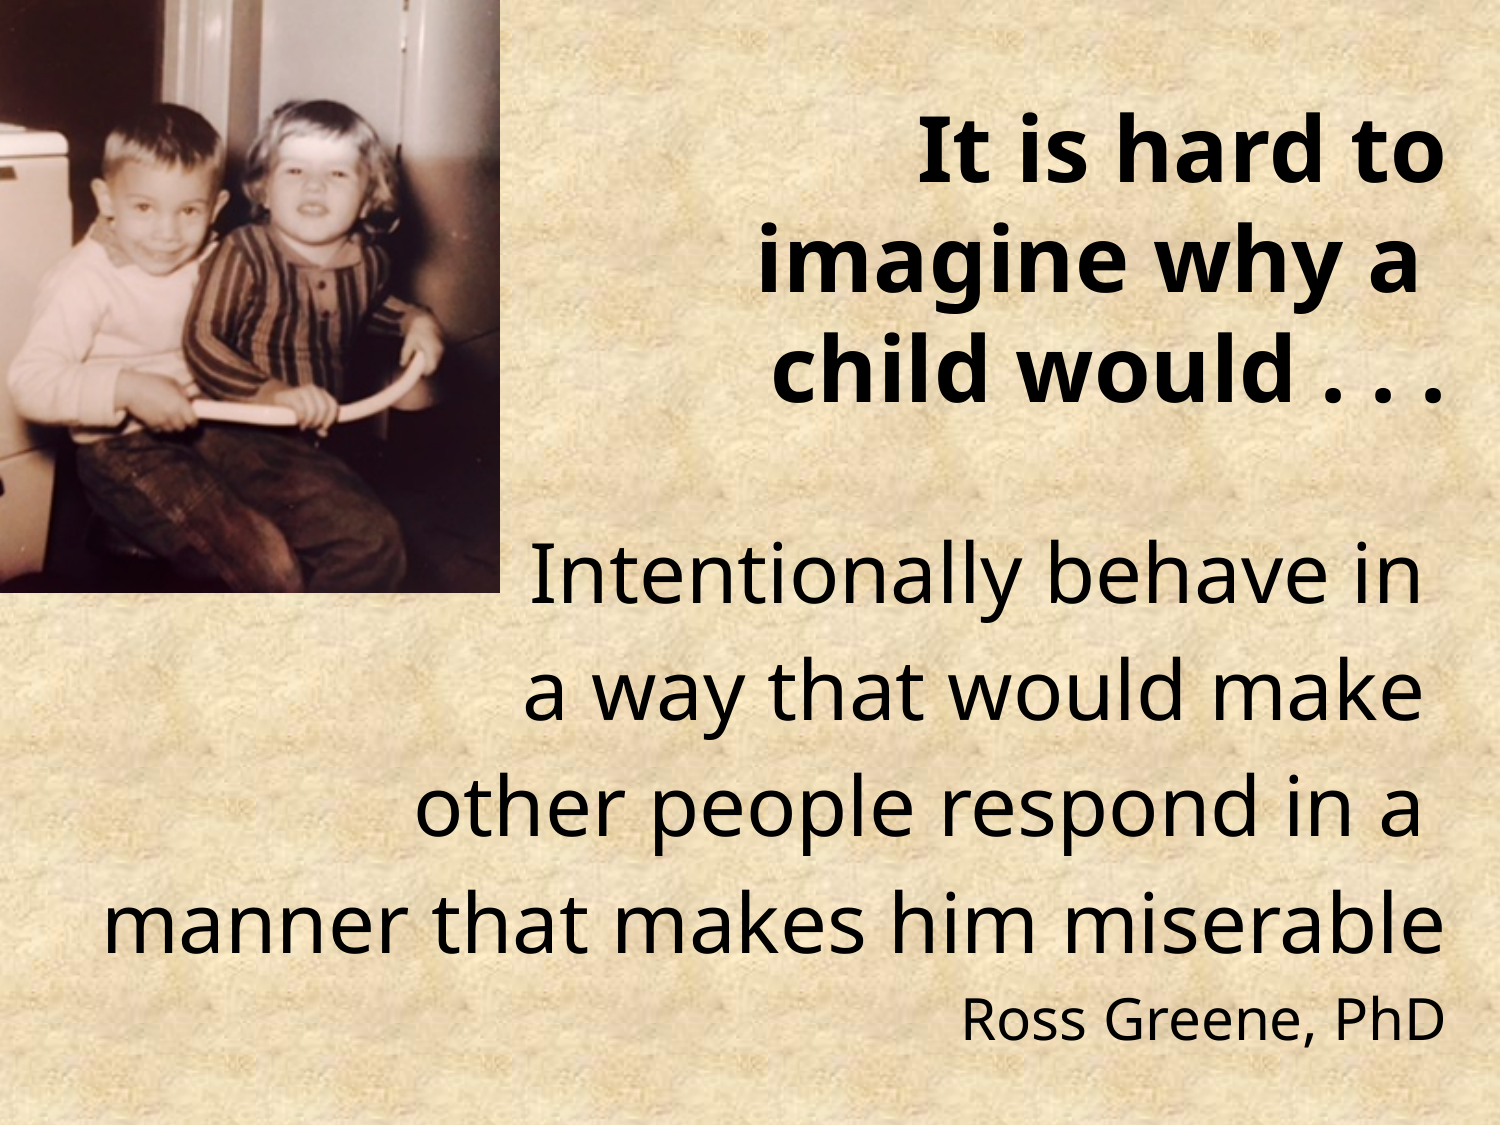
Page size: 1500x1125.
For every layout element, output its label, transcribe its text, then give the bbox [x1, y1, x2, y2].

title It is hard to imagine why a child would . . . [504, 50, 1463, 463]
picture [0, 0, 1500, 1125]
subtitle Intentionally behave in a way that would make other people respond in a manner that makes him miserable Ross Greene, PhD [62, 512, 1463, 929]
